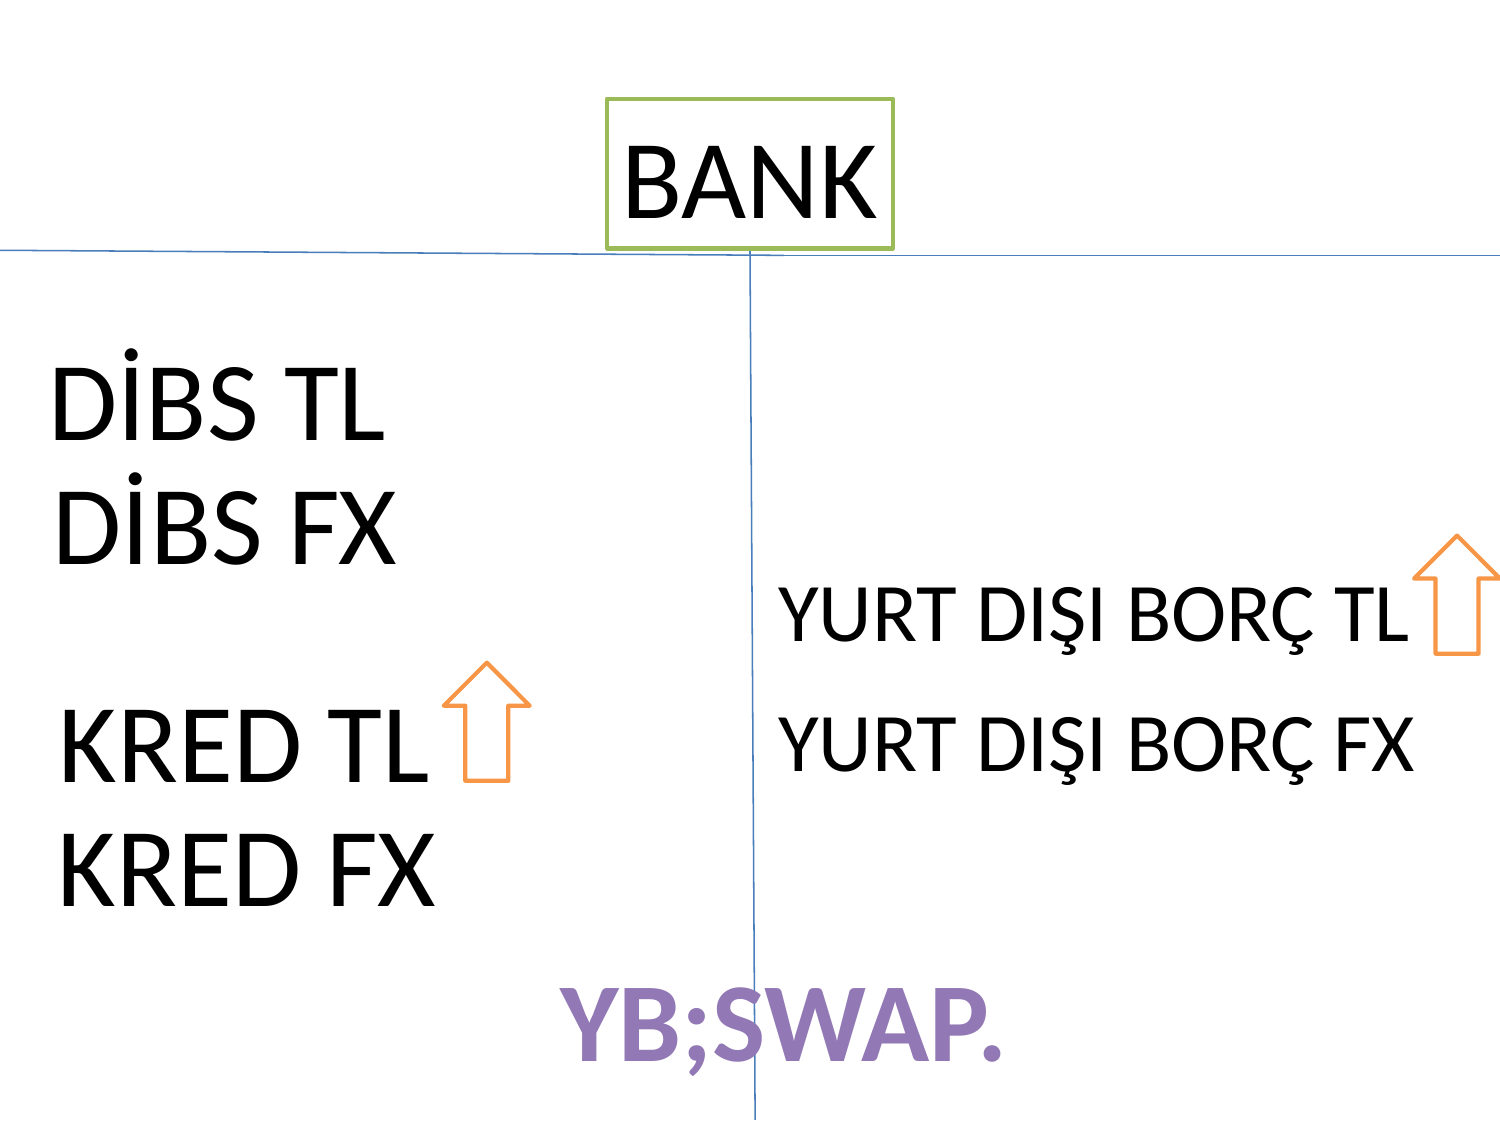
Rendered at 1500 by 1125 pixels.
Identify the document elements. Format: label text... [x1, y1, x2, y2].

text_box [1412, 533, 1500, 656]
text_box YB;SWAP. [760, 941, 1023, 1091]
text_box YURT DIŞI BORÇ FX [763, 680, 1430, 796]
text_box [0, 249, 748, 256]
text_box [749, 249, 756, 1121]
text_box KRED TL [44, 662, 446, 786]
text_box DİBS FX [38, 444, 464, 595]
text_box KRED FX [43, 786, 452, 937]
text_box YURT DIŞI BORÇ TL [763, 550, 1426, 666]
text_box YB;SWAP. [545, 941, 744, 1091]
text_box BANK [605, 97, 895, 251]
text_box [756, 249, 785, 256]
text_box DİBS TL [33, 320, 459, 471]
text_box [441, 660, 532, 783]
